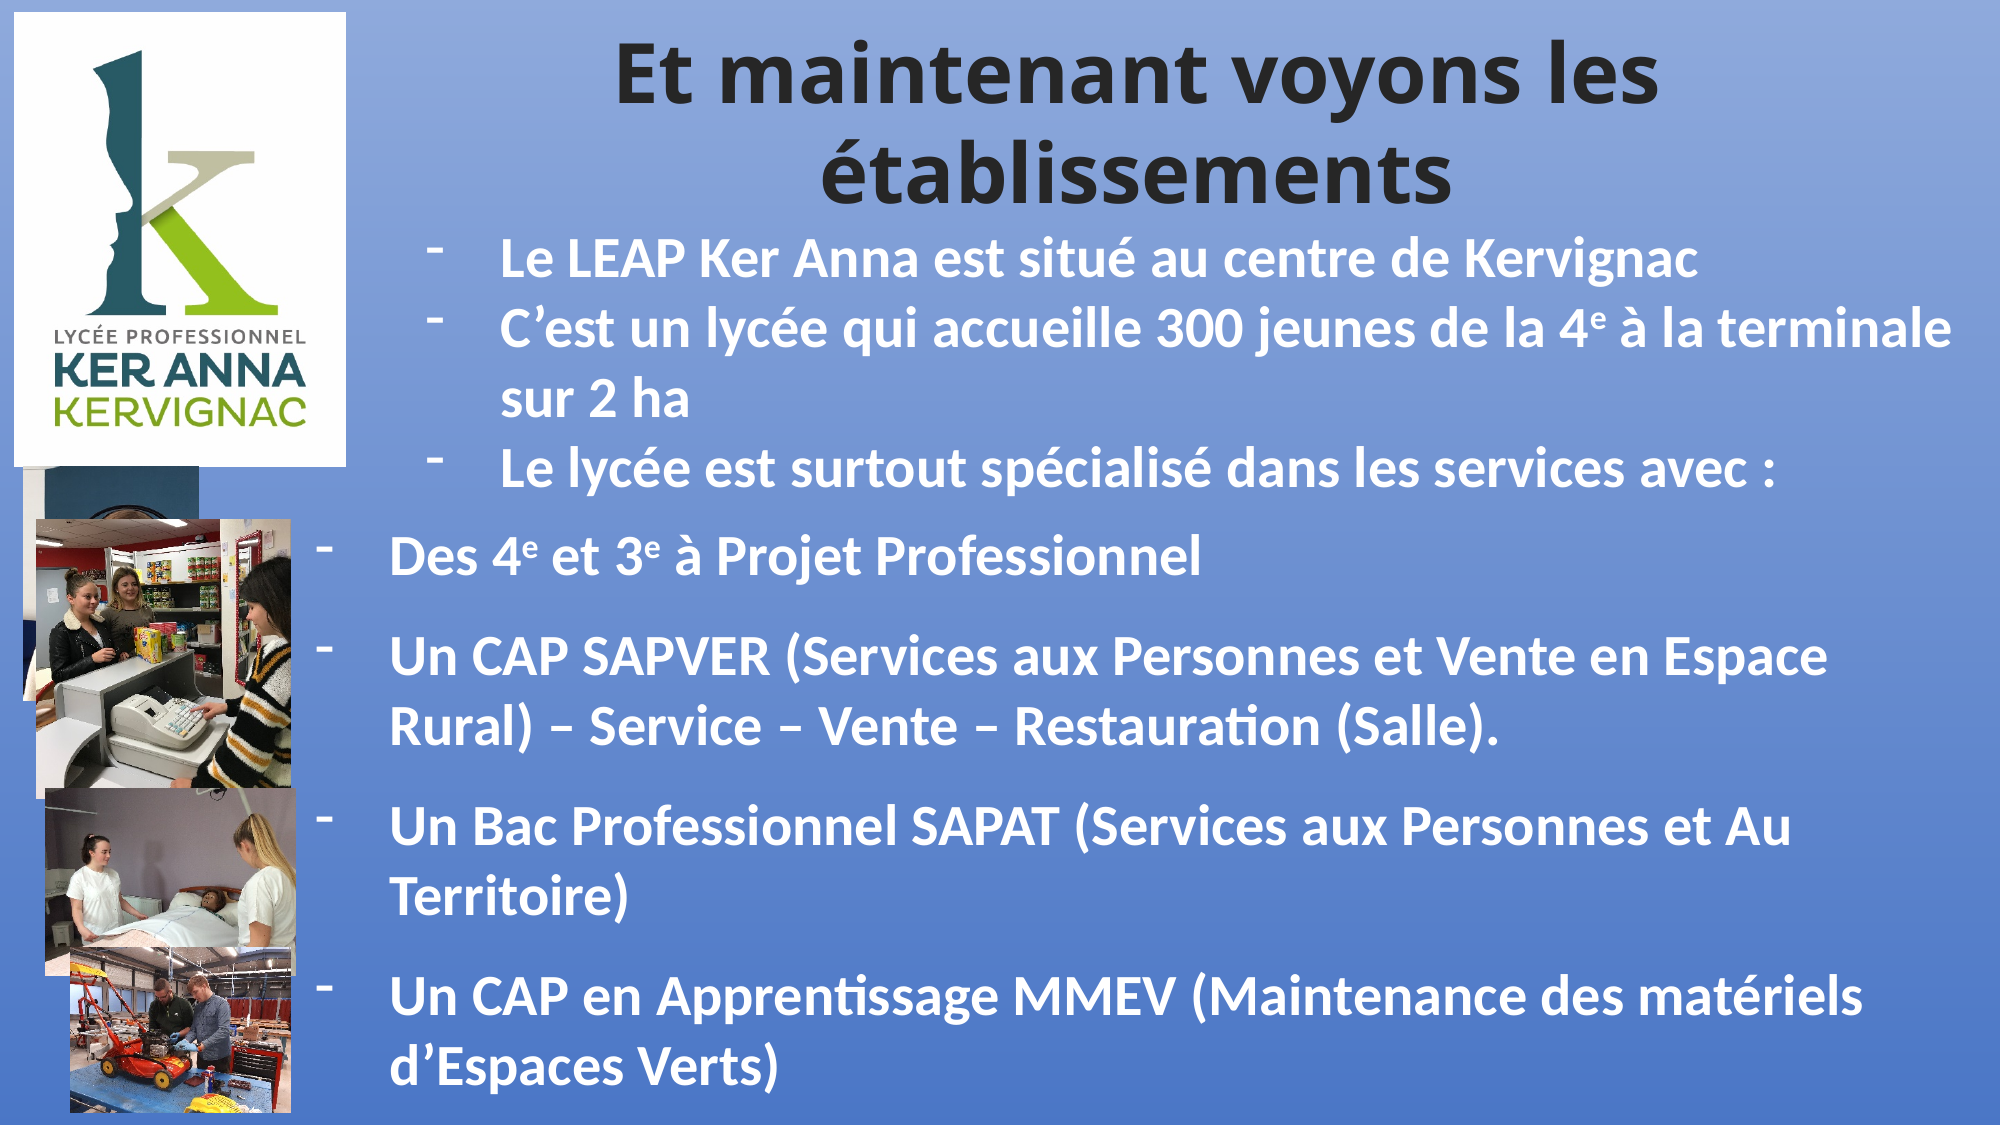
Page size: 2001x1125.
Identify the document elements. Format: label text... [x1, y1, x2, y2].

picture [14, 12, 346, 1113]
text_box Et maintenant voyons les établissements [346, 12, 2000, 228]
text_box Le LEAP Ker Anna est situé au centre de Kervignac C’est un lycée qui accueille 300 jeunes de la 4e à la terminale sur 2 ha Le lycée est surtout spécialisé dans les services avec : [410, 211, 1970, 509]
text_box Des 4e et 3e à Projet Professionnel Un CAP SAPVER (Services aux Personnes et Vente en Espace Rural) – Service – Vente – Restauration (Salle). Un Bac Professionnel SAPAT (Services aux Personnes et Au Territoire) Un CAP en Apprentissage MMEV (Maintenance des matériels d’Espaces Verts) [300, 509, 2000, 1105]
